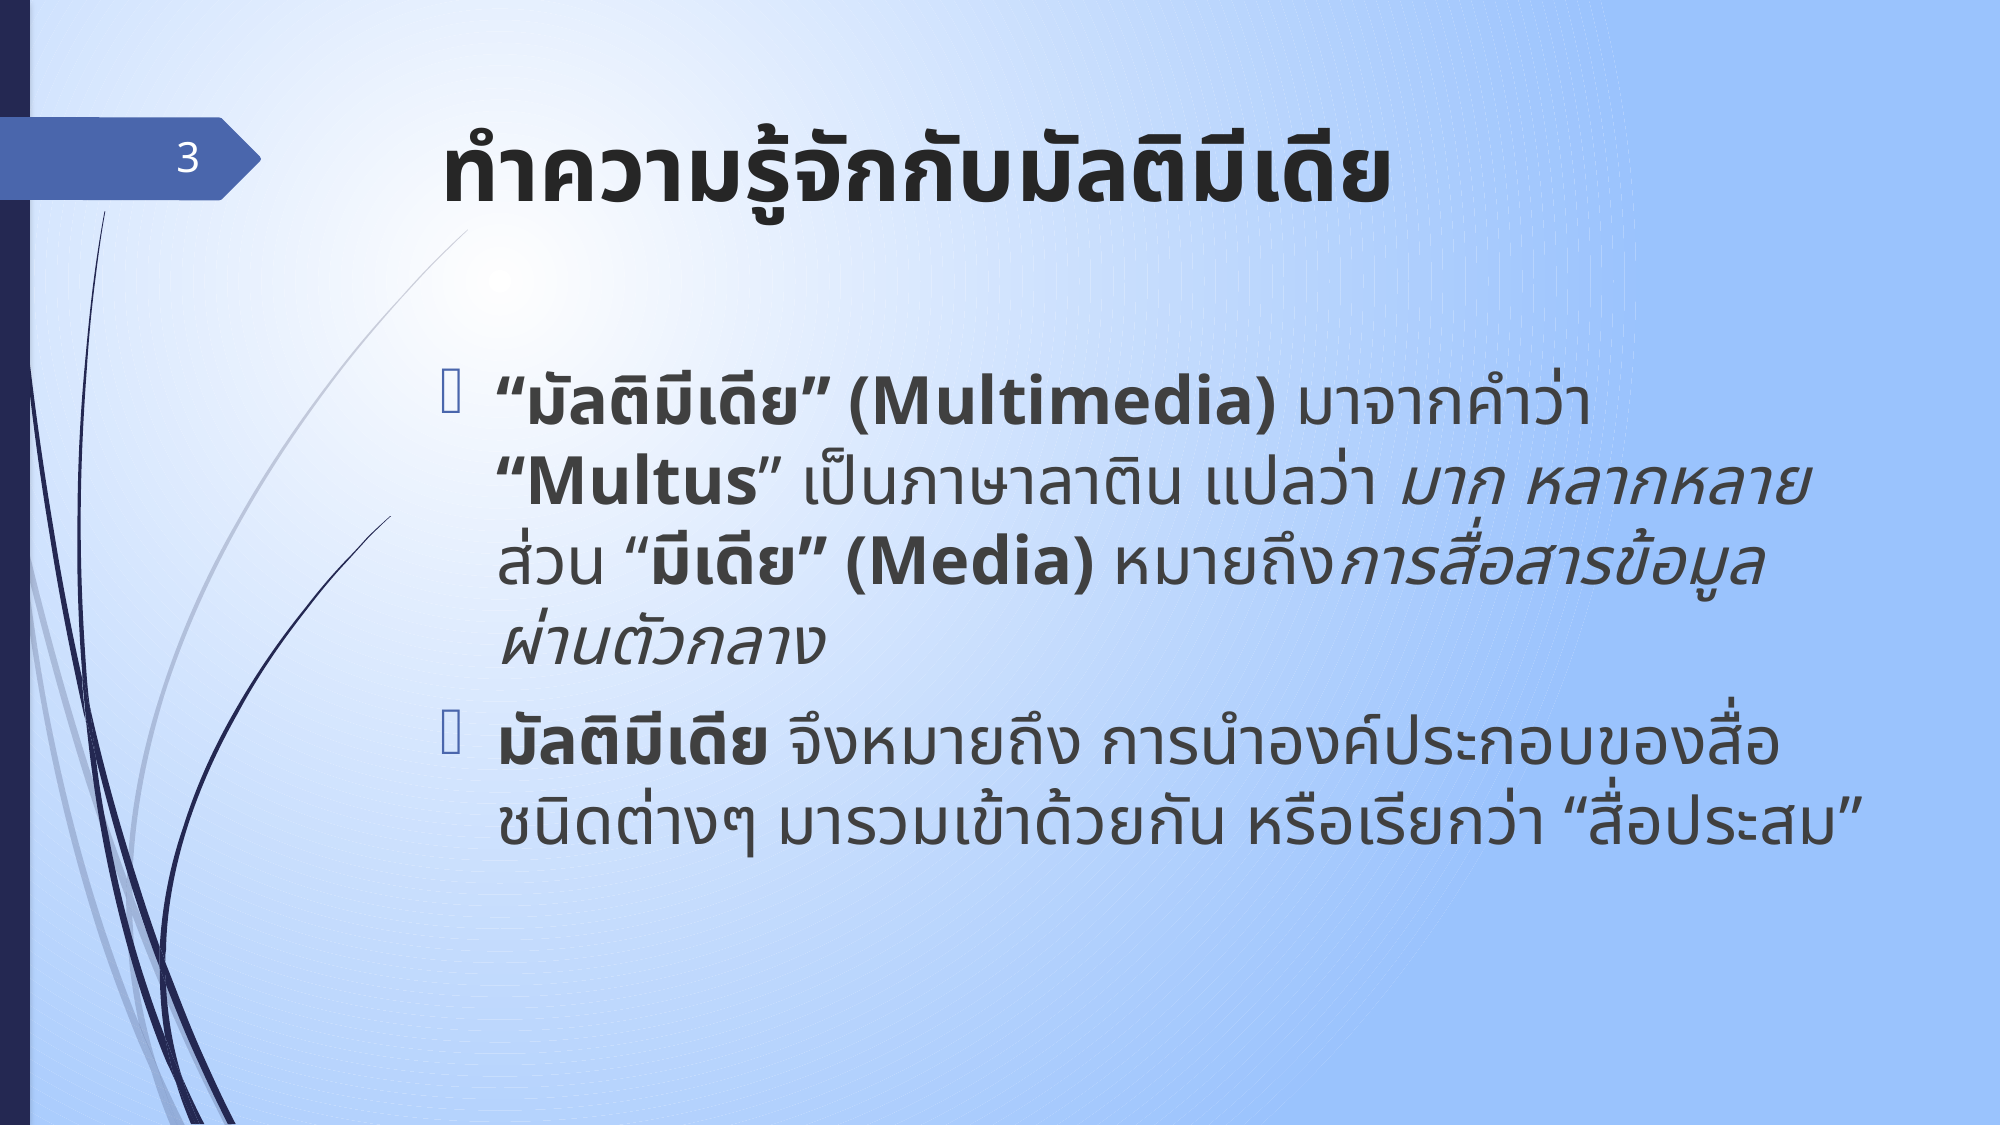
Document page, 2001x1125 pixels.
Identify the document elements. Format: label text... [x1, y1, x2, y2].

slide_number 3 [87, 129, 216, 190]
list “มัลติมีเดีย” (Multimedia) มาจากคำว่า “Multus” เป็นภาษาลาติน แปลว่า มาก หลากหลาย ส่วน “มีเดีย” (Media) หมายถึงการสื่อสารข้อมูลผ่านตัวกลาง มัลติมีเดีย จึงหมายถึง การนำองค์ประกอบของสื่อชนิดต่างๆ มารวมเข้าด้วยกัน หรือเรียกว่า “สื่อประสม” [424, 350, 1888, 970]
title ทำความรู้จักกับมัลติมีเดีย [425, 102, 1888, 313]
